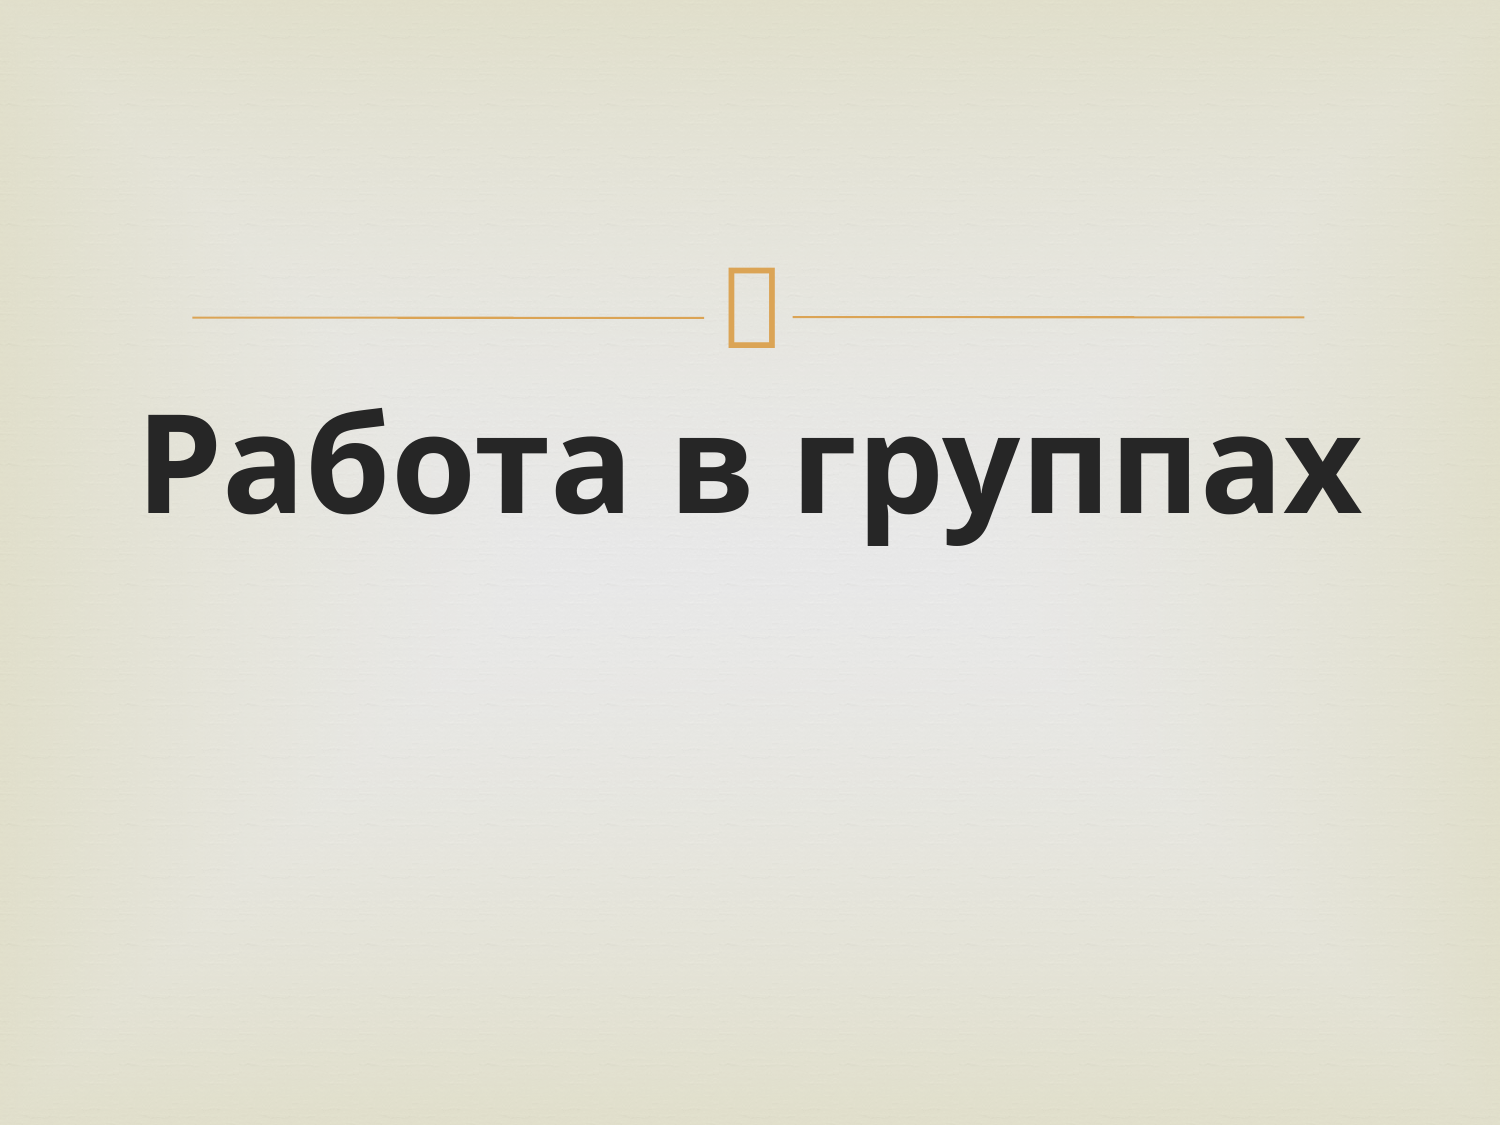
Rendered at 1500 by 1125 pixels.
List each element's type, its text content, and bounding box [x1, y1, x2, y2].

list Работа в группах [114, 368, 1386, 1005]
